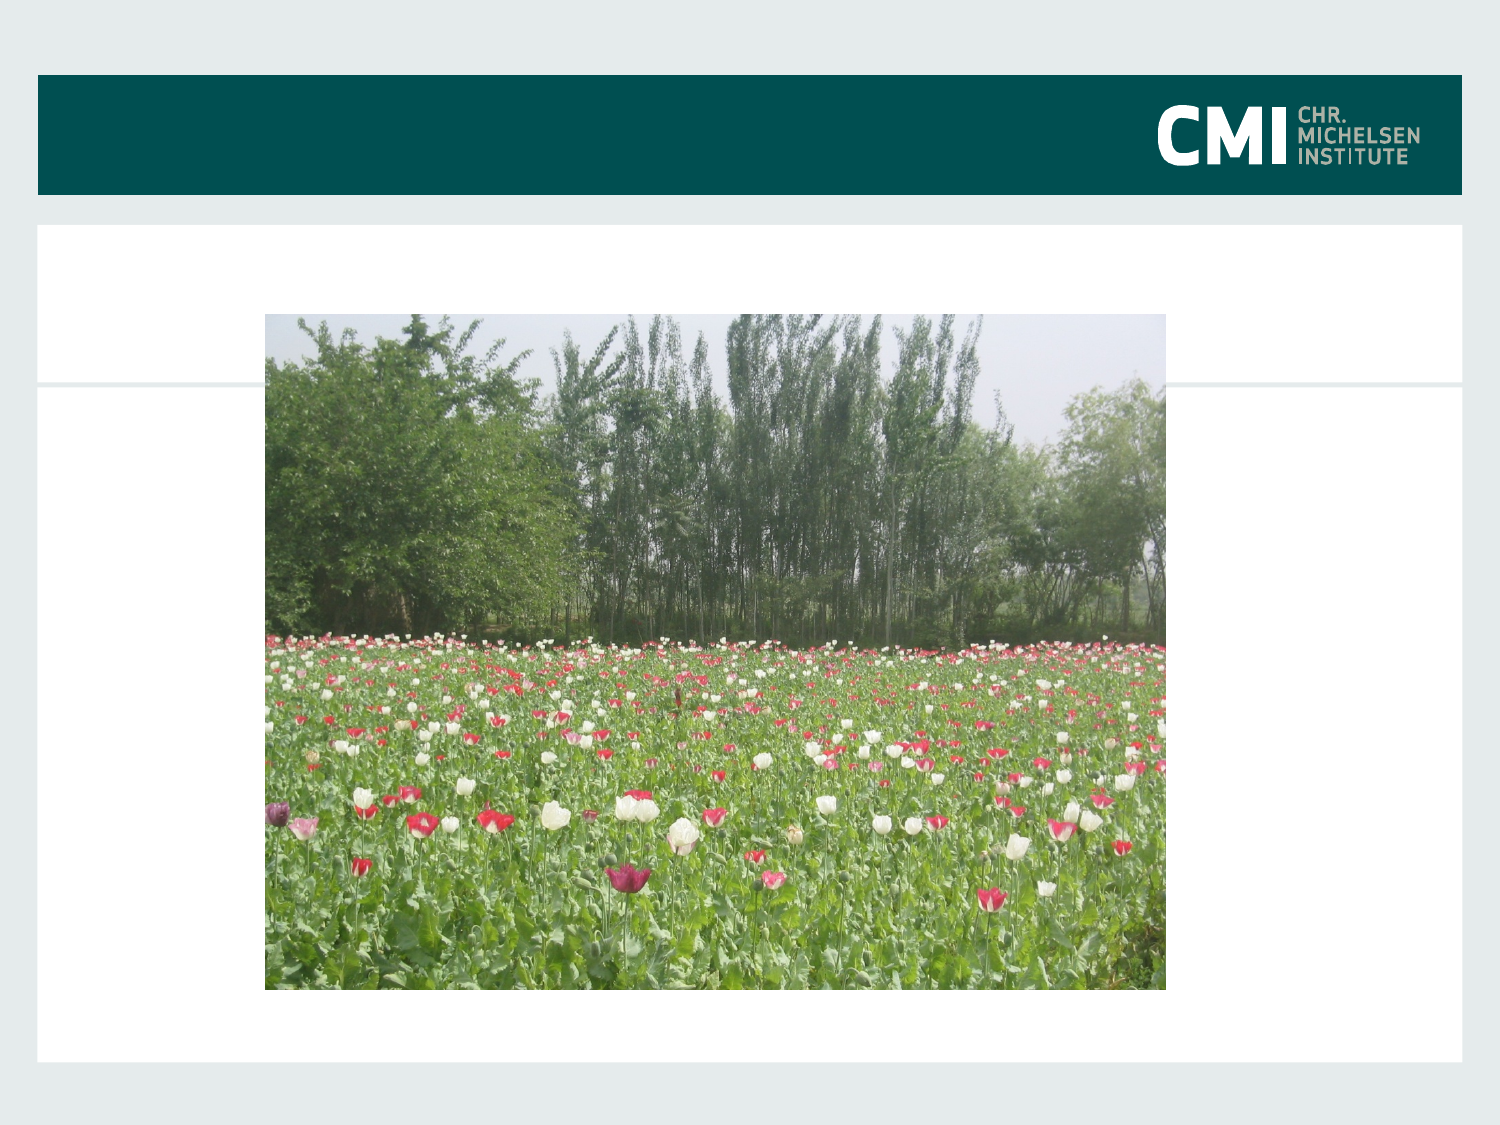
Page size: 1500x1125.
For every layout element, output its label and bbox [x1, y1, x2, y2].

picture [265, 314, 1166, 990]
